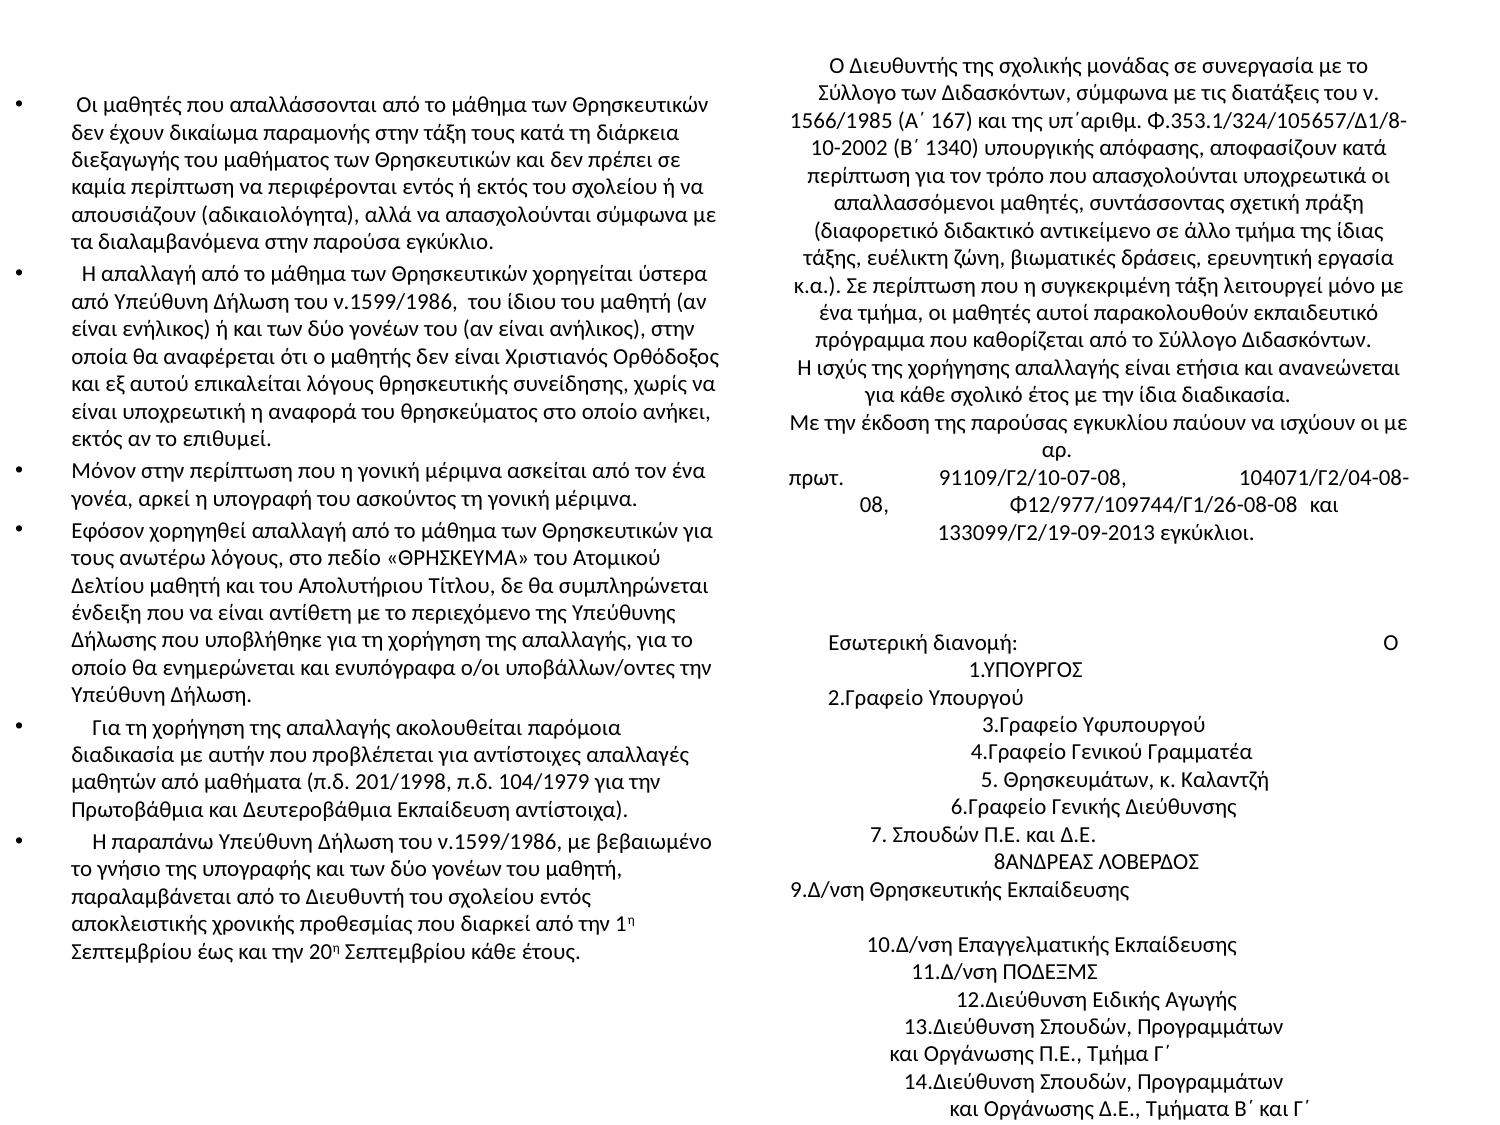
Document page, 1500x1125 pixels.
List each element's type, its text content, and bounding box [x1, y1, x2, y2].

title Ο Διευθυντής της σχολικής μονάδας σε συνεργασία με το Σύλλογο των Διδασκόντων, σύμφωνα με τις διατάξεις του ν. 1566/1985 (Α΄ 167) και της υπ΄αριθμ. Φ.353.1/324/105657/Δ1/8-10-2002 (Β΄ 1340) υπουργικής απόφασης, αποφασίζουν κατά περίπτωση για τον τρόπο που απασχολούνται υποχρεωτικά οι απαλλασσόμενοι μαθητές, συντάσσοντας σχετική πράξη (διαφορετικό διδακτικό αντικείμενο σε άλλο τμήμα της ίδιας τάξης, ευέλικτη ζώνη, βιωματικές δράσεις, ερευνητική εργασία κ.α.). Σε περίπτωση που η συγκεκριμένη τάξη λειτουργεί μόνο με ένα τμήμα, οι μαθητές αυτοί παρακολουθούν εκπαιδευτικό πρόγραμμα που καθορίζεται από το Σύλλογο Διδασκόντων. Η ισχύς της χορήγησης απαλλαγής είναι ετήσια και ανανεώνεται για κάθε σχολικό έτος με την ίδια διαδικασία. Με την έκδοση της παρούσας εγκυκλίου παύουν να ισχύουν οι με αρ. πρωτ. 91109/Γ2/10-07-08, 104071/Γ2/04-08-08, Φ12/977/109744/Γ1/26-08-08 και 133099/Γ2/19-09-2013 εγκύκλιοι. Εσωτερική διανομή: Ο 1.ΥΠΟΥΡΓΟΣ 2.Γραφείο Υπουργού 3.Γραφείο Υφυπουργού 4.Γραφείο Γενικού Γραμματέα 5. Θρησκευμάτων, κ. Καλαντζή 6.Γραφείο Γενικής Διεύθυνσης 7. Σπουδών Π.Ε. και Δ.Ε. 8ΑΝΔΡΕΑΣ ΛΟΒΕΡΔΟΣ 9.Δ/νση Θρησκευτικής Εκπαίδευσης 10.Δ/νση Επαγγελματικής Εκπαίδευσης 11.Δ/νση ΠΟΔΕΞΜΣ 12.Διεύθυνση Ειδικής Αγωγής 13.Διεύθυνση Σπουδών, Προγραμμάτων και Οργάνωσης Π.Ε., Τμήμα Γ΄ 14.Διεύθυνση Σπουδών, Προγραμμάτων και Οργάνωσης Δ.Ε., Τμήματα Β΄ και Γ΄ [773, 117, 1425, 1055]
list Οι μαθητές που απαλλάσσονται από το μάθημα των Θρησκευτικών δεν έχουν δικαίωμα παραμονής στην τάξη τους κατά τη διάρκεια διεξαγωγής του μαθήματος των Θρησκευτικών και δεν πρέπει σε καμία περίπτωση να περιφέρονται εντός ή εκτός του σχολείου ή να απουσιάζουν (αδικαιολόγητα), αλλά να απασχολούνται σύμφωνα με τα διαλαμβανόμενα στην παρούσα εγκύκλιο. Η απαλλαγή από το μάθημα των Θρησκευτικών χορηγείται ύστερα από Υπεύθυνη Δήλωση του ν.1599/1986, του ίδιου του μαθητή (αν είναι ενήλικος) ή και των δύο γονέων του (αν είναι ανήλικος), στην οποία θα αναφέρεται ότι ο μαθητής δεν είναι Χριστιανός Ορθόδοξος και εξ αυτού επικαλείται λόγους θρησκευτικής συνείδησης, χωρίς να είναι υποχρεωτική η αναφορά του θρησκεύματος στο οποίο ανήκει, εκτός αν το επιθυμεί. Μόνον στην περίπτωση που η γονική μέριμνα ασκείται από τον ένα γονέα, αρκεί η υπογραφή του ασκούντος τη γονική μέριμνα. Εφόσον χορηγηθεί απαλλαγή από το μάθημα των Θρησκευτικών για τους ανωτέρω λόγους, στο πεδίο «ΘΡΗΣΚΕΥΜΑ» του Ατομικού Δελτίου μαθητή και του Απολυτήριου Τίτλου, δε θα συμπληρώνεται ένδειξη που να είναι αντίθετη με το περιεχόμενο της Υπεύθυνης Δήλωσης που υποβλήθηκε για τη χορήγηση της απαλλαγής, για το οποίο θα ενημερώνεται και ενυπόγραφα ο/οι υποβάλλων/οντες την Υπεύθυνη Δήλωση. Για τη χορήγηση της απαλλαγής ακολουθείται παρόμοια διαδικασία με αυτήν που προβλέπεται για αντίστοιχες απαλλαγές μαθητών από μαθήματα (π.δ. 201/1998, π.δ. 104/1979 για την Πρωτοβάθμια και Δευτεροβάθμια Εκπαίδευση αντίστοιχα). Η παραπάνω Υπεύθυνη Δήλωση του ν.1599/1986, με βεβαιωμένο το γνήσιο της υπογραφής και των δύο γονέων του μαθητή, παραλαμβάνεται από το Διευθυντή του σχολείου εντός αποκλειστικής χρονικής προθεσμίας που διαρκεί από την 1η Σεπτεμβρίου έως και την 20η Σεπτεμβρίου κάθε έτους. [0, 82, 739, 844]
